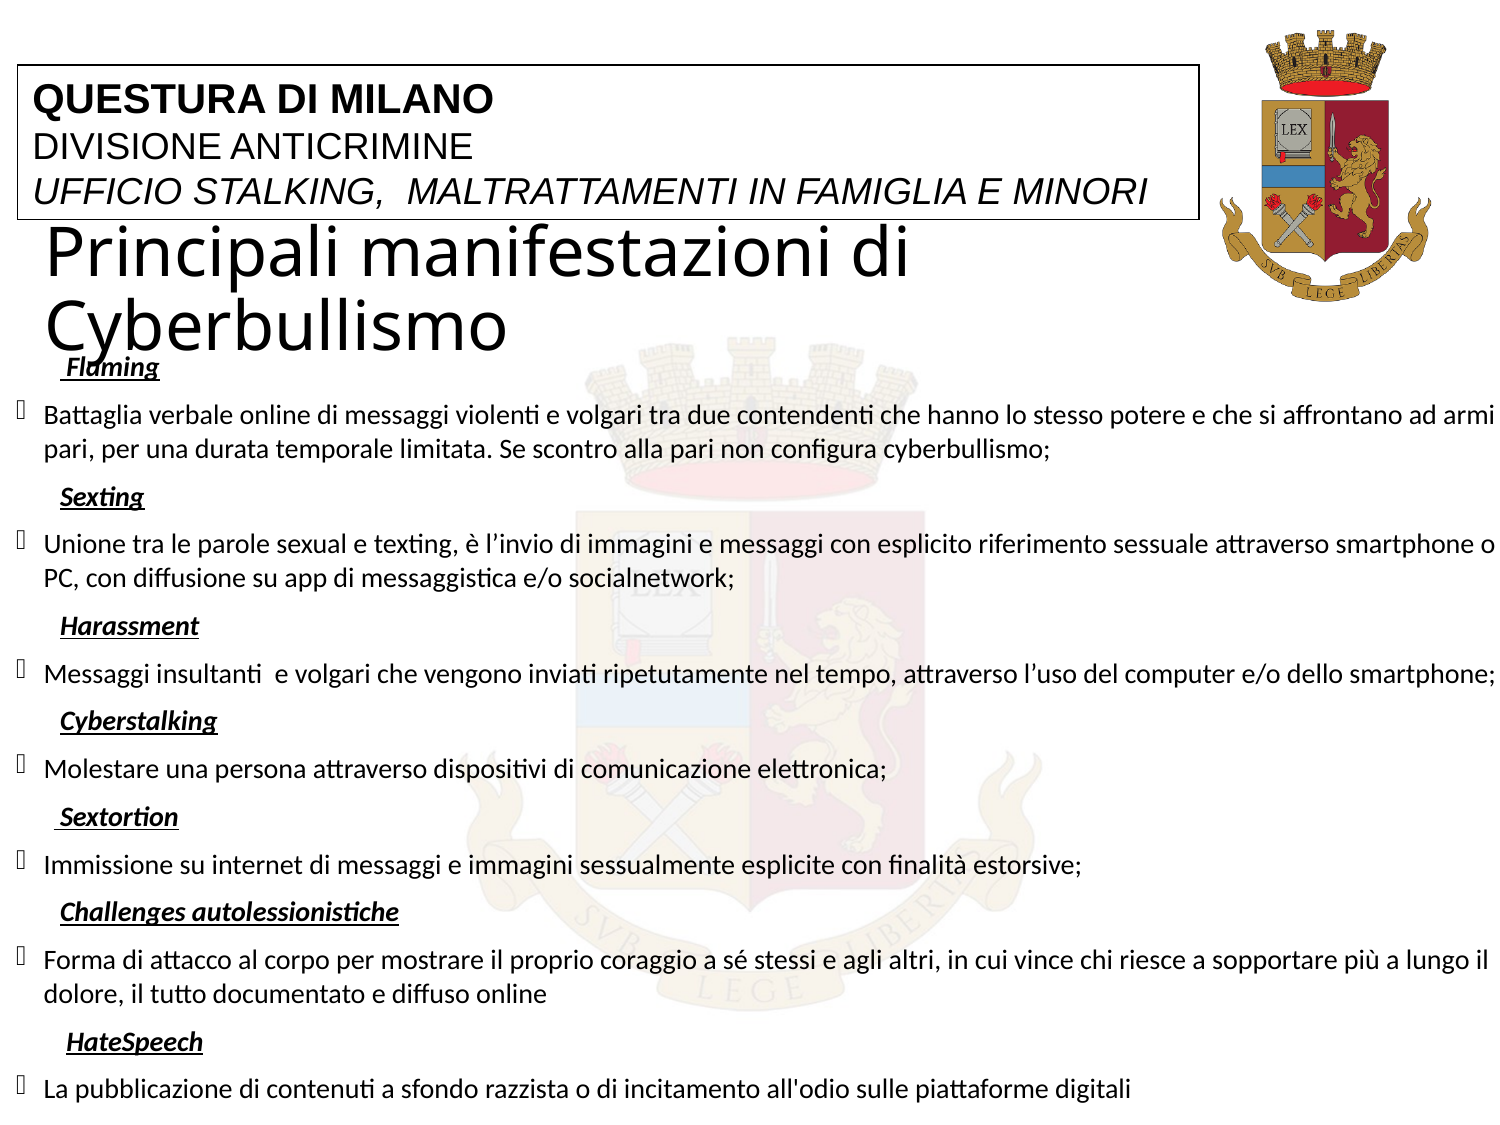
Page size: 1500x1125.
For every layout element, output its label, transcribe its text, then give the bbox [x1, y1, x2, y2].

title Principali manifestazioni di Cyberbullismo [29, 184, 1380, 341]
text_box QUESTURA DI MILANO DIVISIONE ANTICRIMINE UFFICIO STALKING, MALTRATTAMENTI IN FAMIGLIA E MINORI [17, 64, 1199, 220]
list Flaming Battaglia verbale online di messaggi violenti e volgari tra due contendenti che hanno lo stesso potere e che si affrontano ad armi pari, per una durata temporale limitata. Se scontro alla pari non configura cyberbullismo; Sexting Unione tra le parole sexual e texting, è l’invio di immagini e messaggi con esplicito riferimento sessuale attraverso smartphone o PC, con diffusione su app di messaggistica e/o socialnetwork; Harassment Messaggi insultanti e volgari che vengono inviati ripetutamente nel tempo, attraverso l’uso del computer e/o dello smartphone; Cyberstalking Molestare una persona attraverso dispositivi di comunicazione elettronica; Sextortion Immissione su internet di messaggi e immagini sessualmente esplicite con finalità estorsive; Challenges autolessionistiche Forma di attacco al corpo per mostrare il proprio coraggio a sé stessi e agli altri, in cui vince chi riesce a sopportare più a lungo il dolore, il tutto documentato e diffuso online HateSpeech La pubblicazione di contenuti a sfondo razzista o di incitamento all'odio sulle piattaforme digitali [1, 341, 1500, 1125]
picture [0, 0, 1500, 1125]
